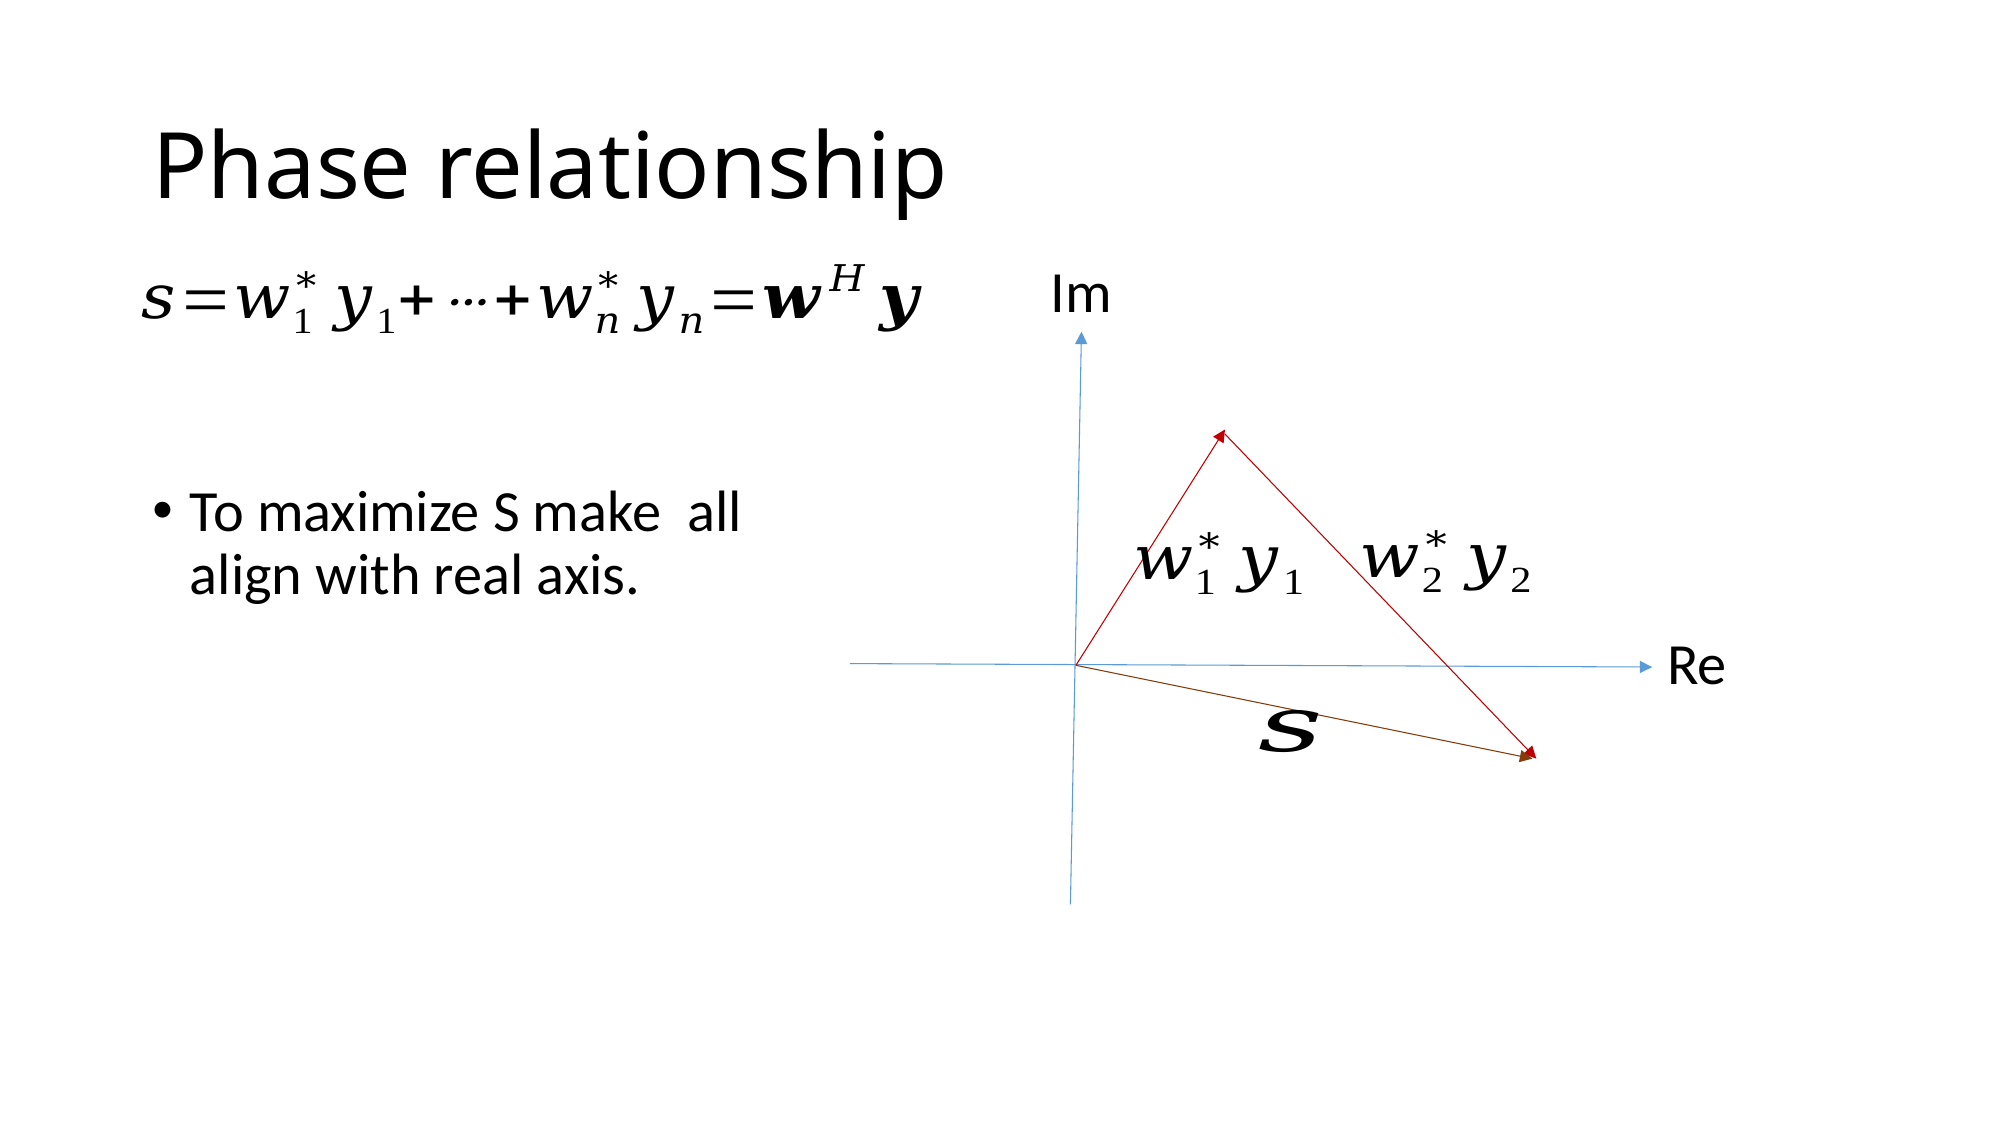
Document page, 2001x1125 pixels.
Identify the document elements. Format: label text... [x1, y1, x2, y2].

text_box Im [1036, 247, 1127, 332]
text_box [1075, 665, 1533, 759]
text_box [849, 663, 1070, 668]
text_box Re [1652, 618, 1743, 704]
title Phase relationship [137, 59, 1863, 278]
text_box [1224, 434, 1537, 759]
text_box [1075, 429, 1225, 665]
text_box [1070, 332, 1082, 905]
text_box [1537, 663, 1653, 668]
